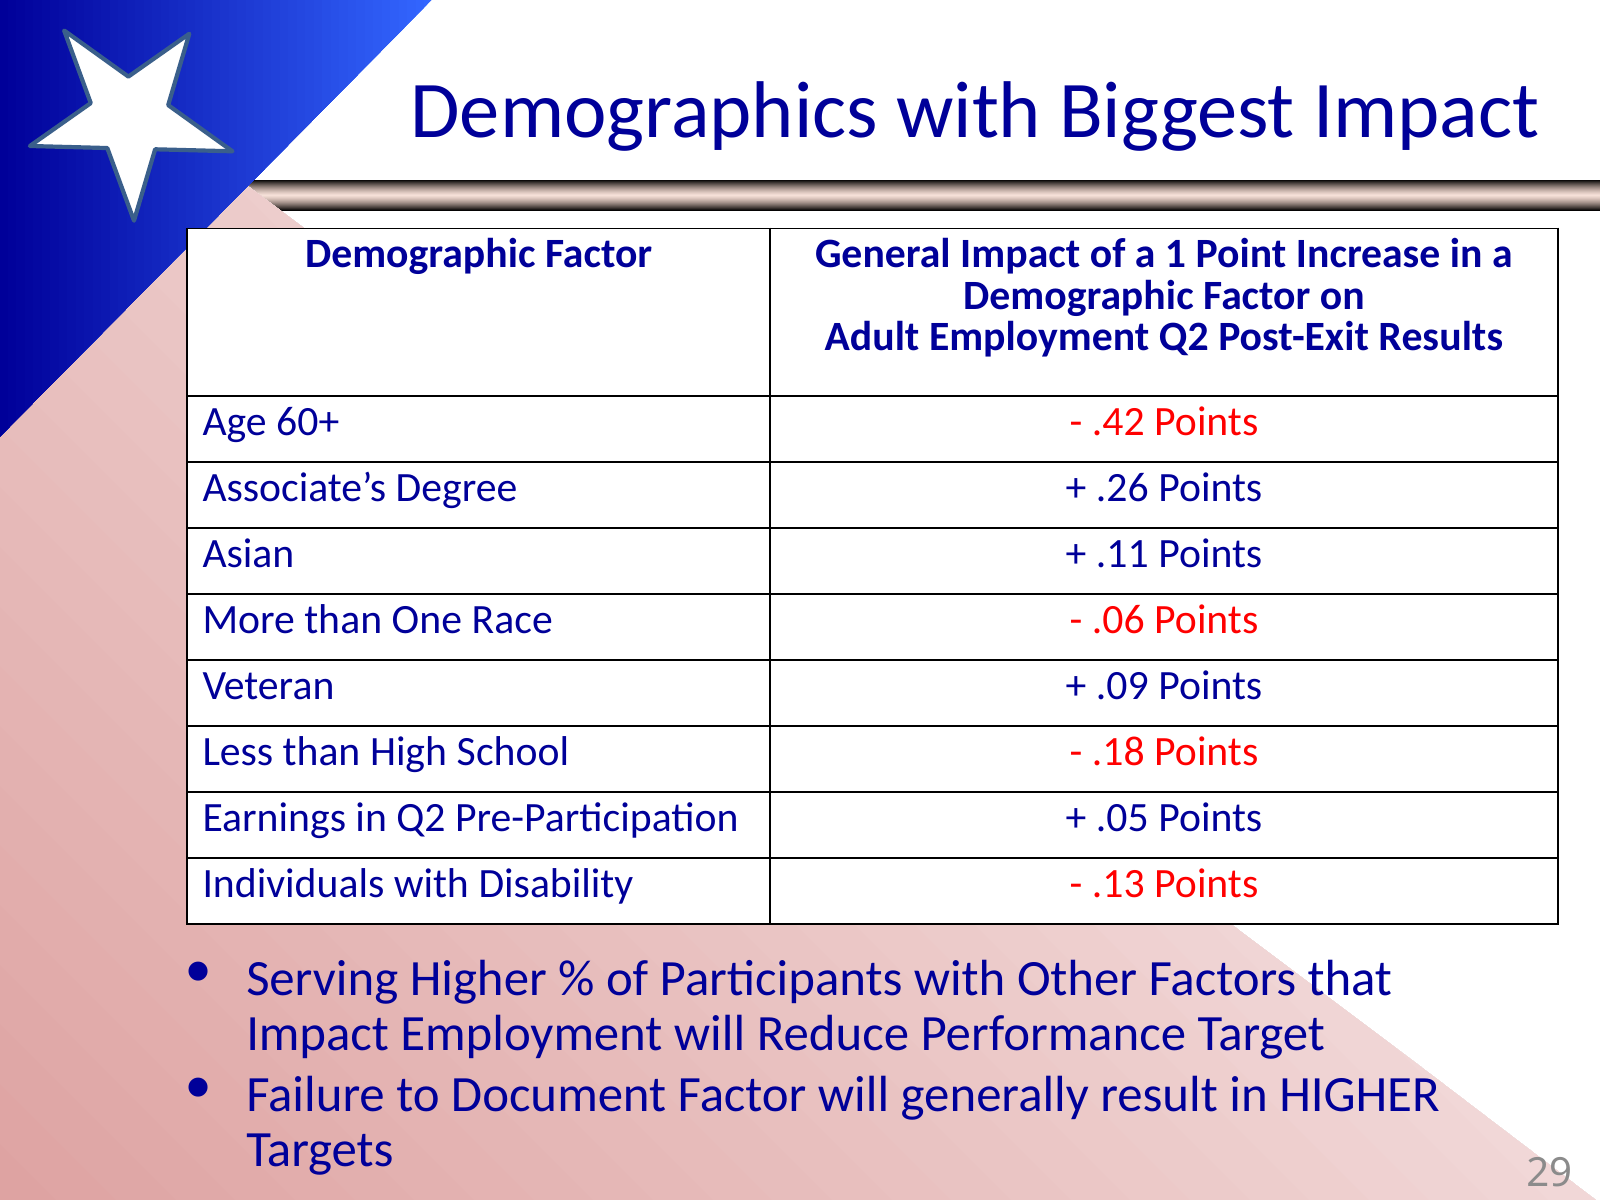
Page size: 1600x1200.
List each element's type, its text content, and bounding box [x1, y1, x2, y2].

title Demographics with Biggest Impact [364, 37, 1587, 174]
table_header Demographic Factor [188, 229, 769, 395]
table_cell + .26 Points [771, 463, 1557, 527]
table_cell - .13 Points [771, 859, 1557, 923]
list Serving Higher % of Participants with Other Factors that Impact Employment will Reduce Performance Target Failure to Document Factor will generally result in HIGHER Targets [129, 943, 1502, 1175]
slide_number 29 [1501, 1141, 1589, 1200]
table_cell + .05 Points [771, 793, 1557, 857]
table_cell Age 60+ [188, 397, 769, 461]
table_cell - .18 Points [771, 727, 1557, 791]
table_cell Veteran [188, 661, 769, 725]
table_cell More than One Race [188, 595, 769, 659]
table_cell Associate’s Degree [188, 463, 769, 527]
table_cell - .06 Points [771, 595, 1557, 659]
table_cell + .09 Points [771, 661, 1557, 725]
table_cell Asian [188, 529, 769, 593]
table_cell Individuals with Disability [188, 859, 769, 923]
table_header General Impact of a 1 Point Increase in a Demographic Factor on Adult Employment Q2 Post-Exit Results [771, 229, 1557, 395]
table_cell Earnings in Q2 Pre-Participation [188, 793, 769, 857]
table_cell Less than High School [188, 727, 769, 791]
table_cell - .42 Points [771, 397, 1557, 461]
table_cell + .11 Points [771, 529, 1557, 593]
